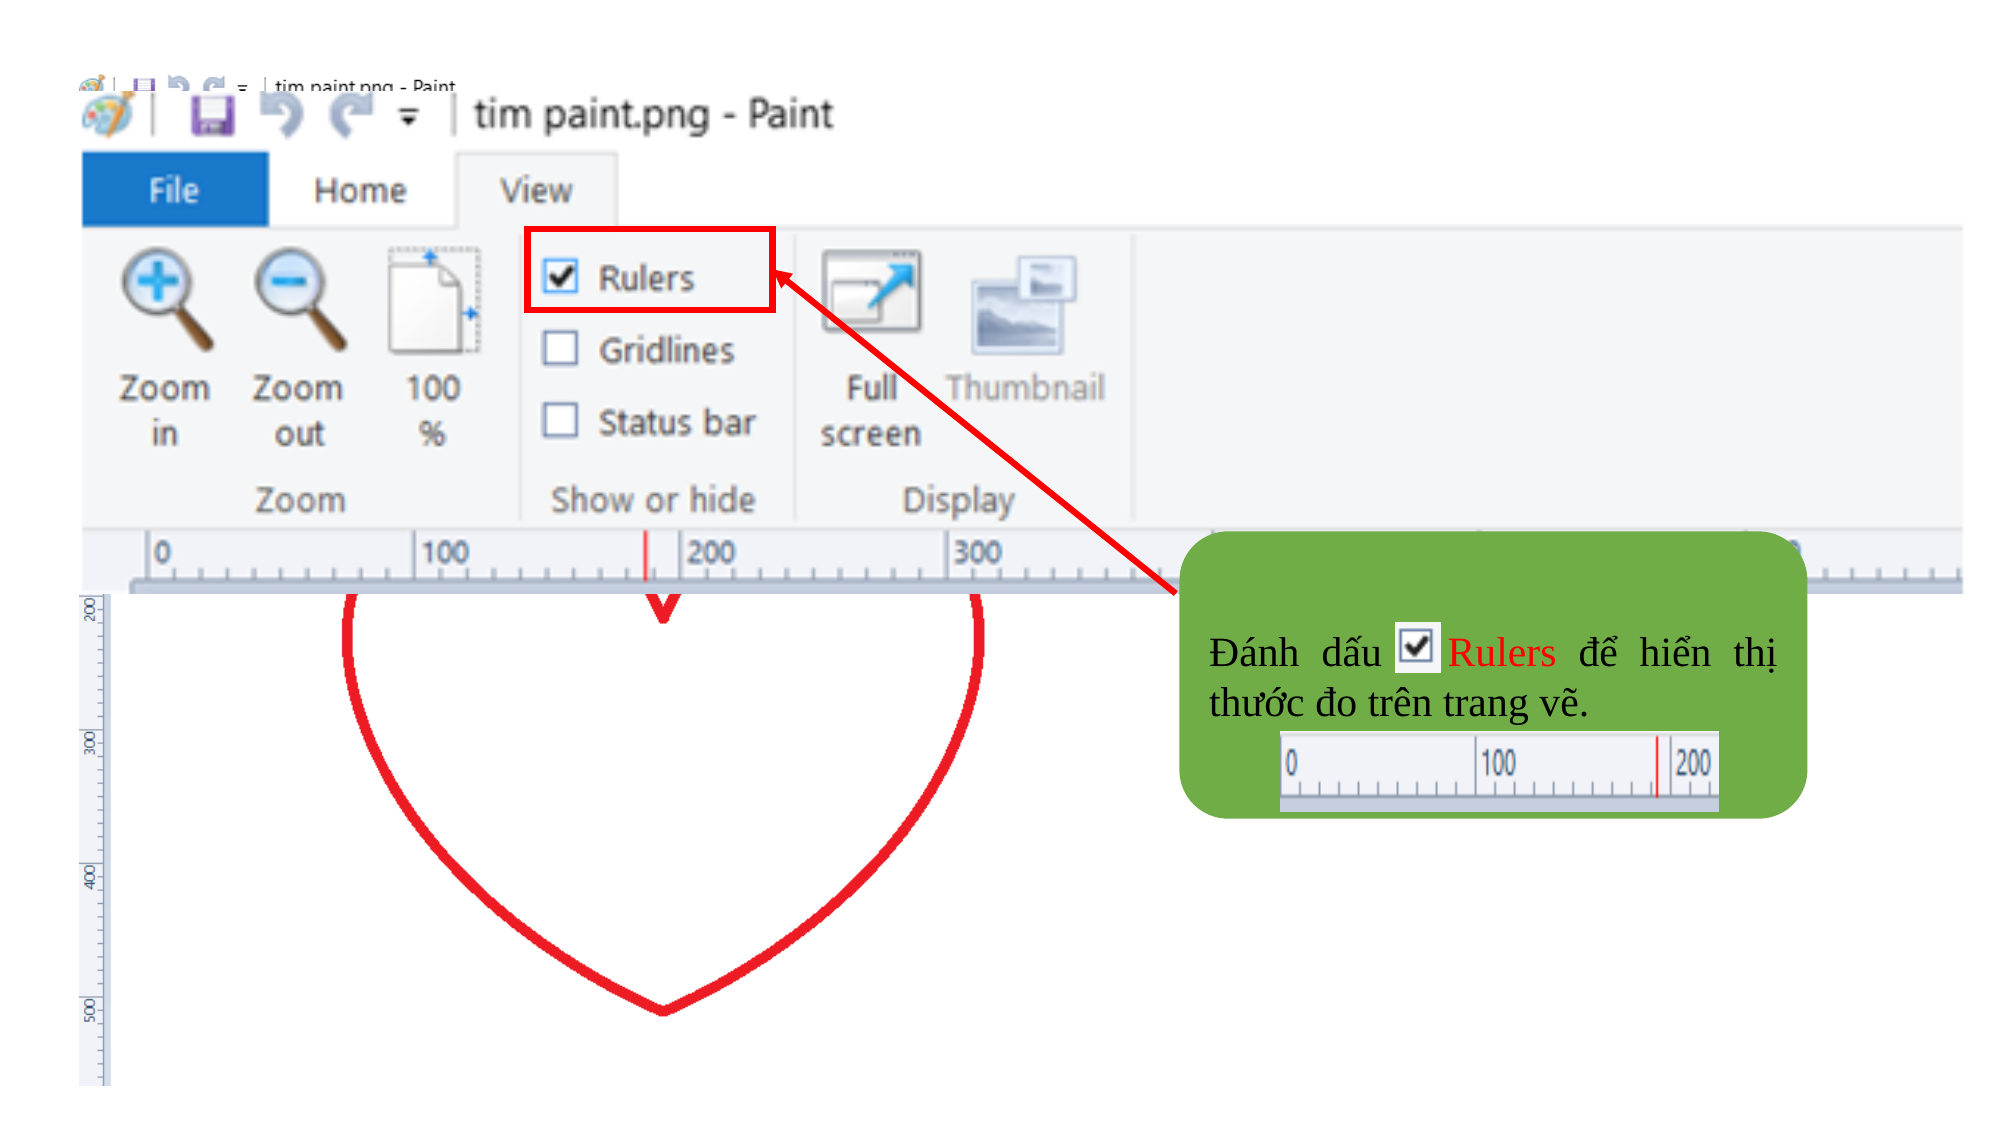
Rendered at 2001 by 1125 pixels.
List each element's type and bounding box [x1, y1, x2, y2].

text_box [74, 68, 1970, 1086]
text_box [527, 228, 1807, 818]
